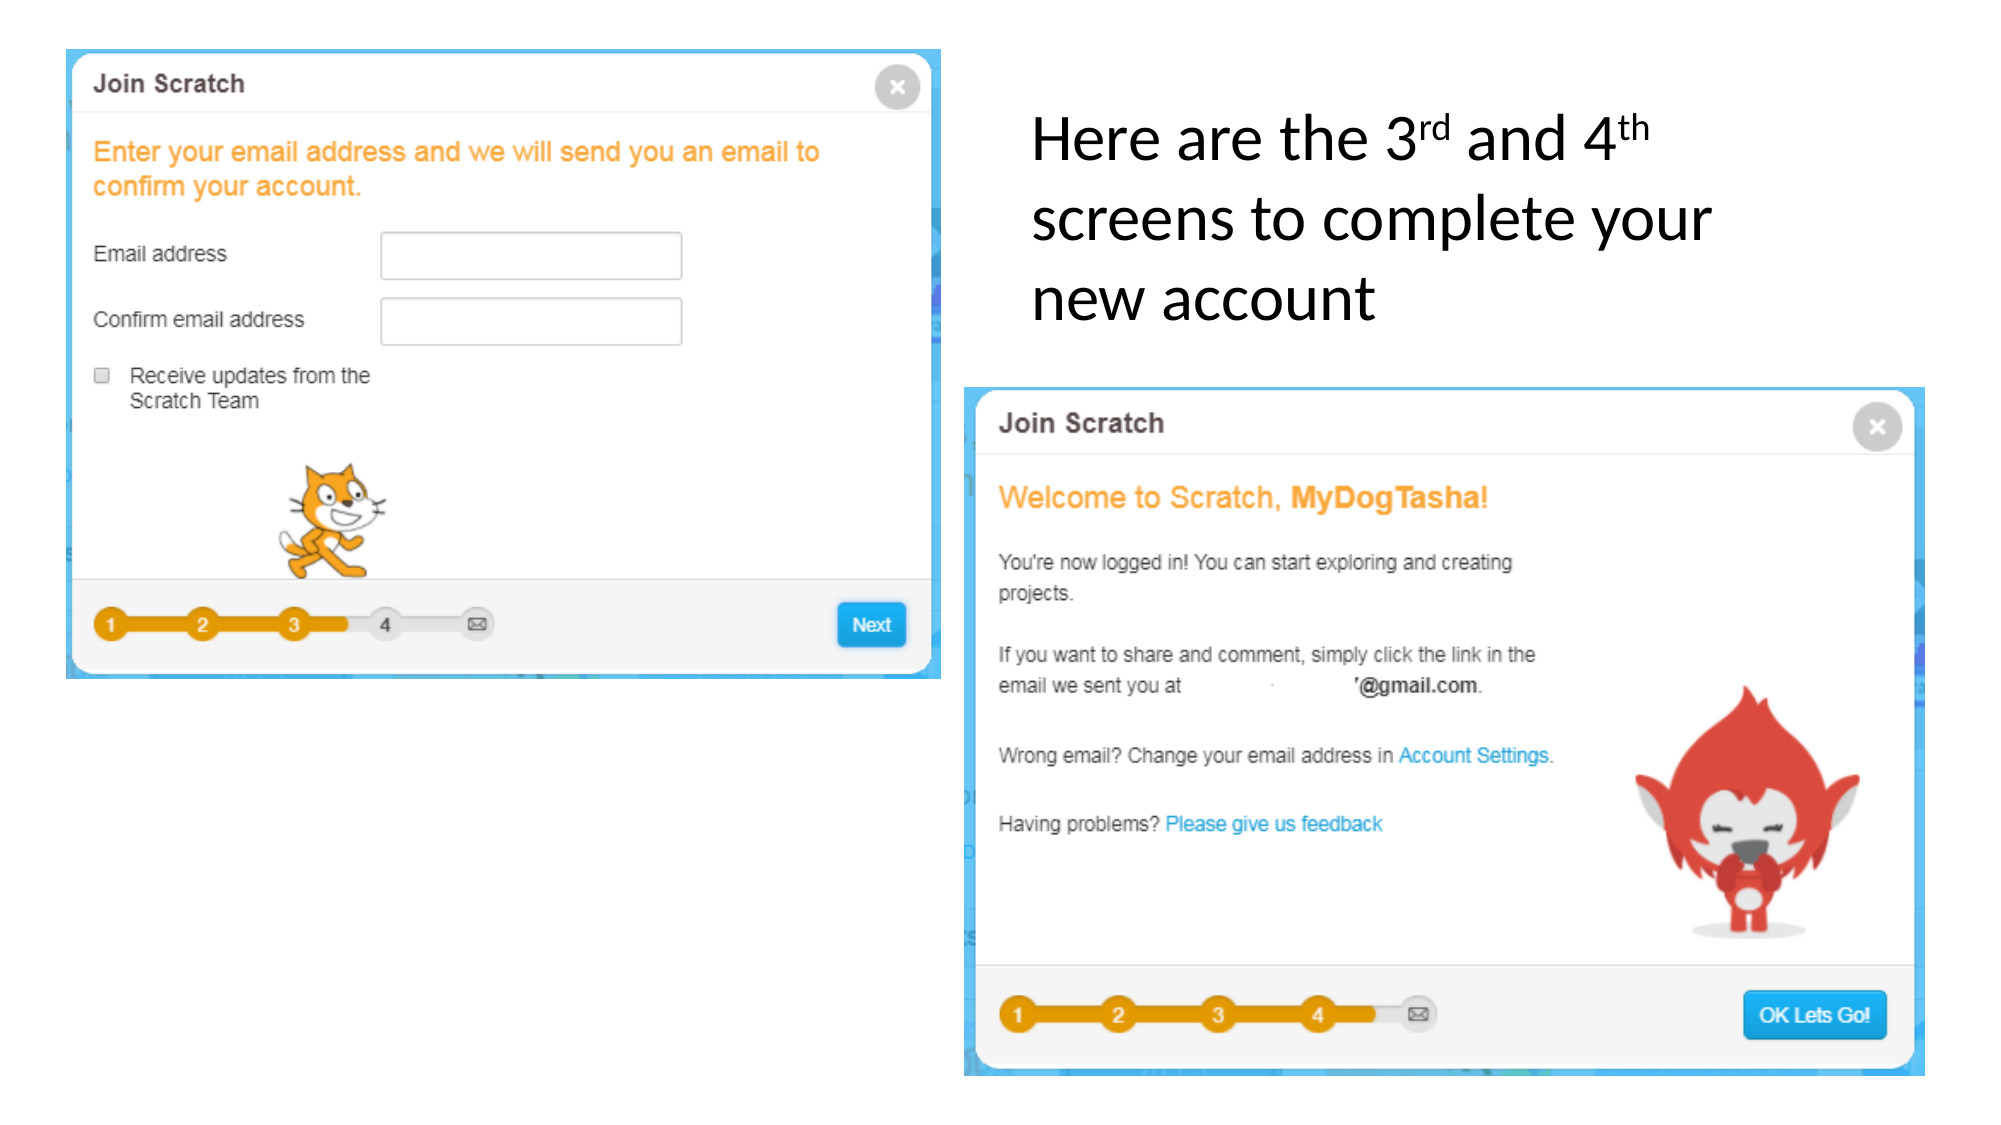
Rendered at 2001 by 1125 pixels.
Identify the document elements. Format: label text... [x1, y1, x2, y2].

text_box Here are the 3rd and 4th screens to complete your new account [1016, 86, 1830, 342]
picture [66, 49, 941, 679]
picture [964, 387, 1925, 1076]
